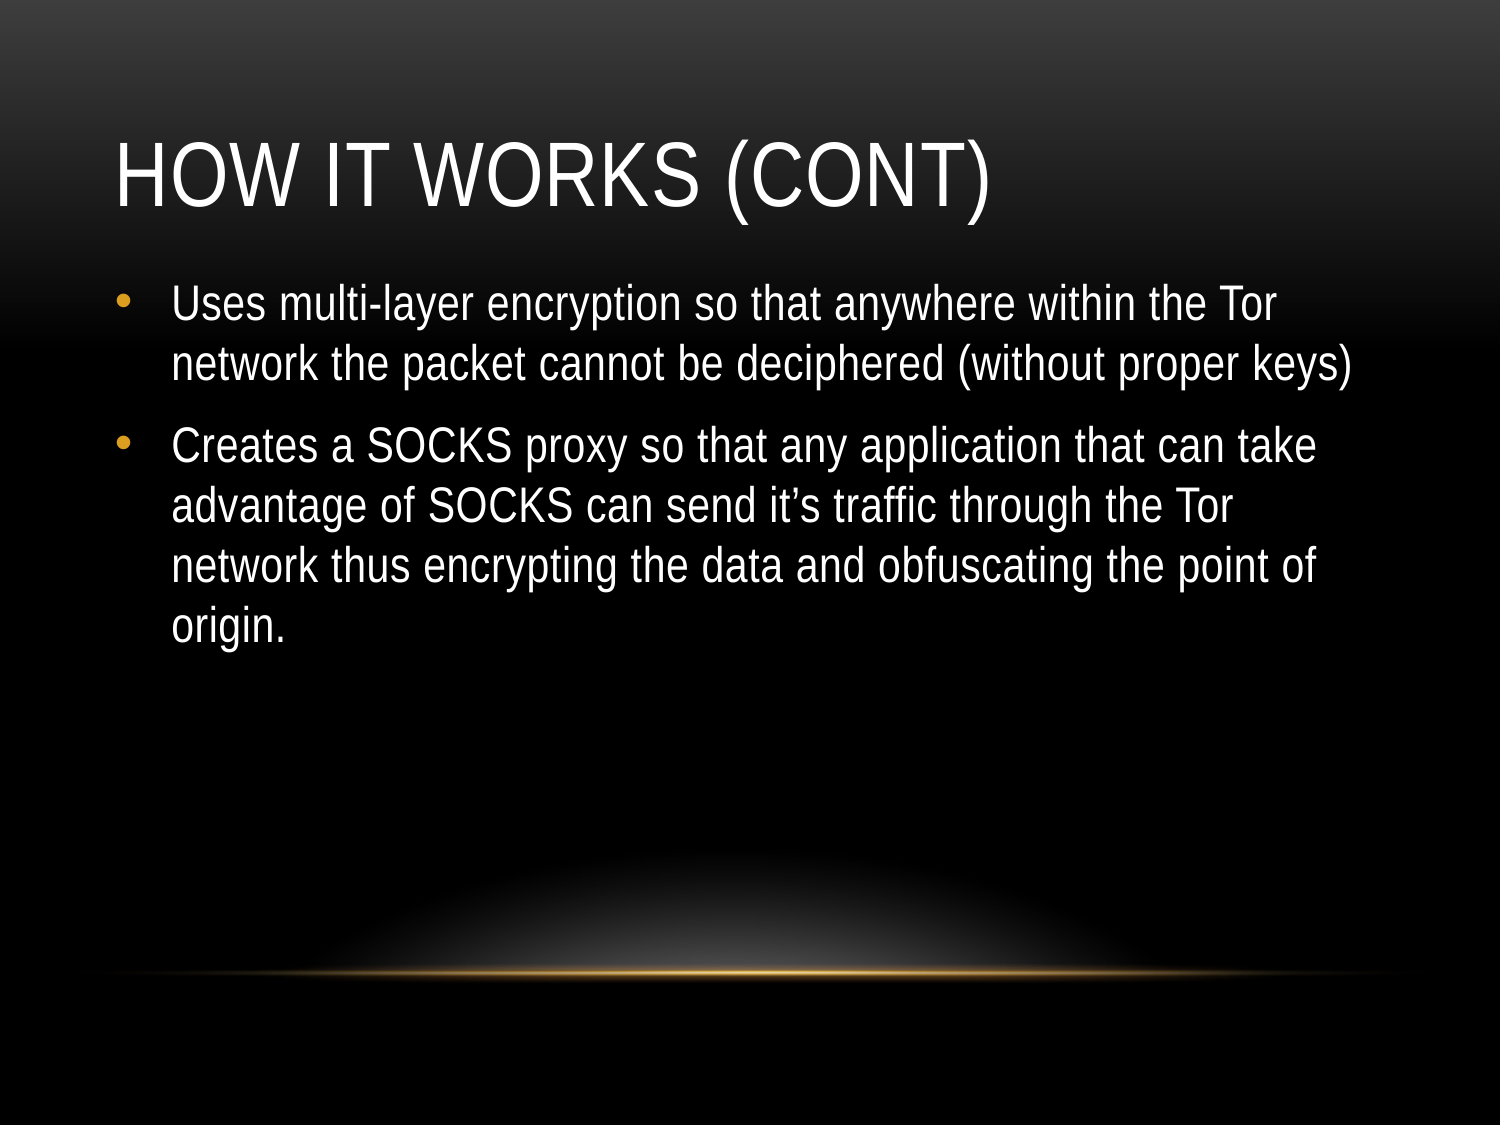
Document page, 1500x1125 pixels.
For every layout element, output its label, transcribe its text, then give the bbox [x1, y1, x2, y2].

list Uses multi-layer encryption so that anywhere within the Tor network the packet cannot be deciphered (without proper keys) Creates a SOCKS proxy so that any application that can take advantage of SOCKS can send it’s traffic through the Tor network thus encrypting the data and obfuscating the point of origin. [99, 262, 1400, 938]
title HOW IT WORKS (CONT) [99, 45, 1400, 233]
picture [0, 0, 1500, 1125]
